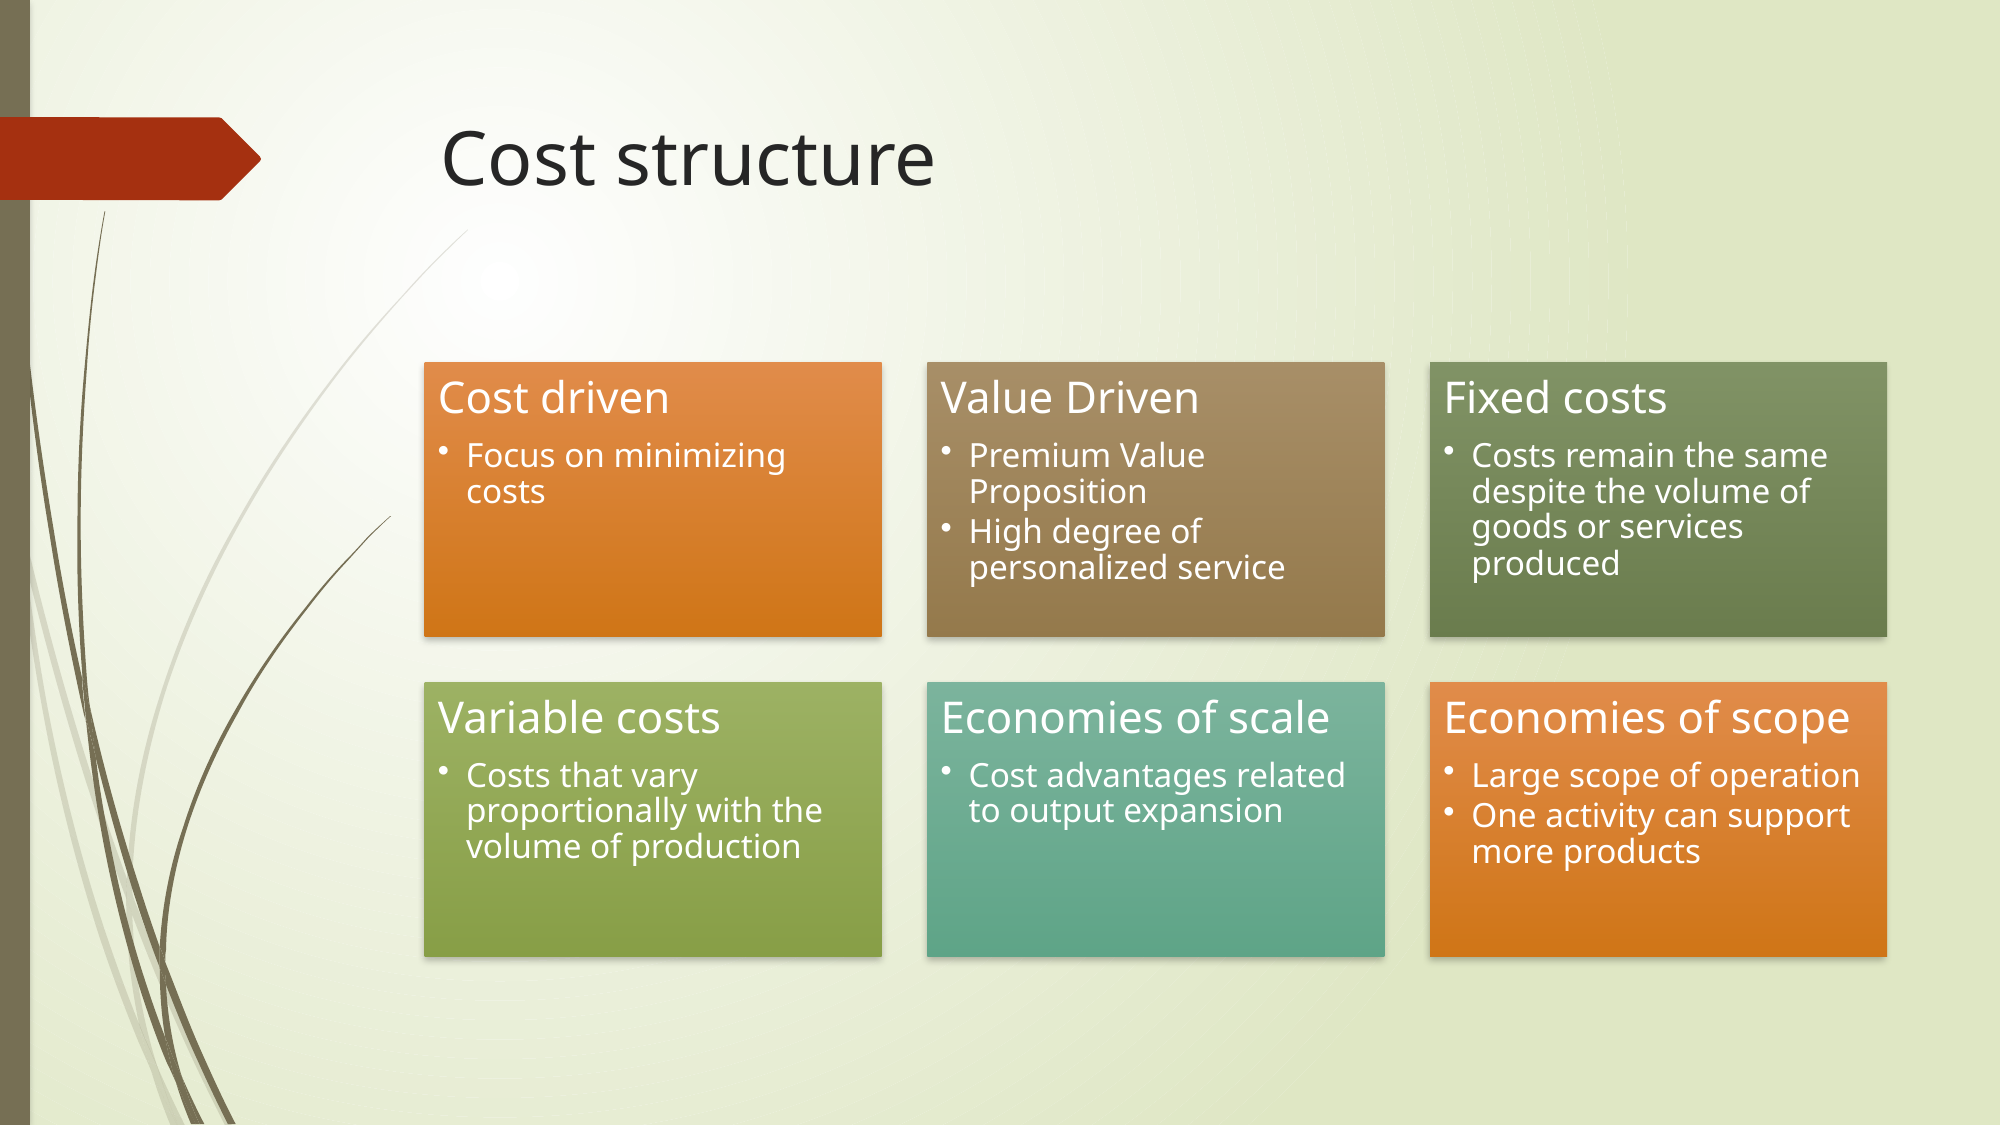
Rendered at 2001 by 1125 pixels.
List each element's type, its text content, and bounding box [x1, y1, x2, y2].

title Cost structure [425, 102, 1888, 313]
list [424, 349, 1888, 971]
